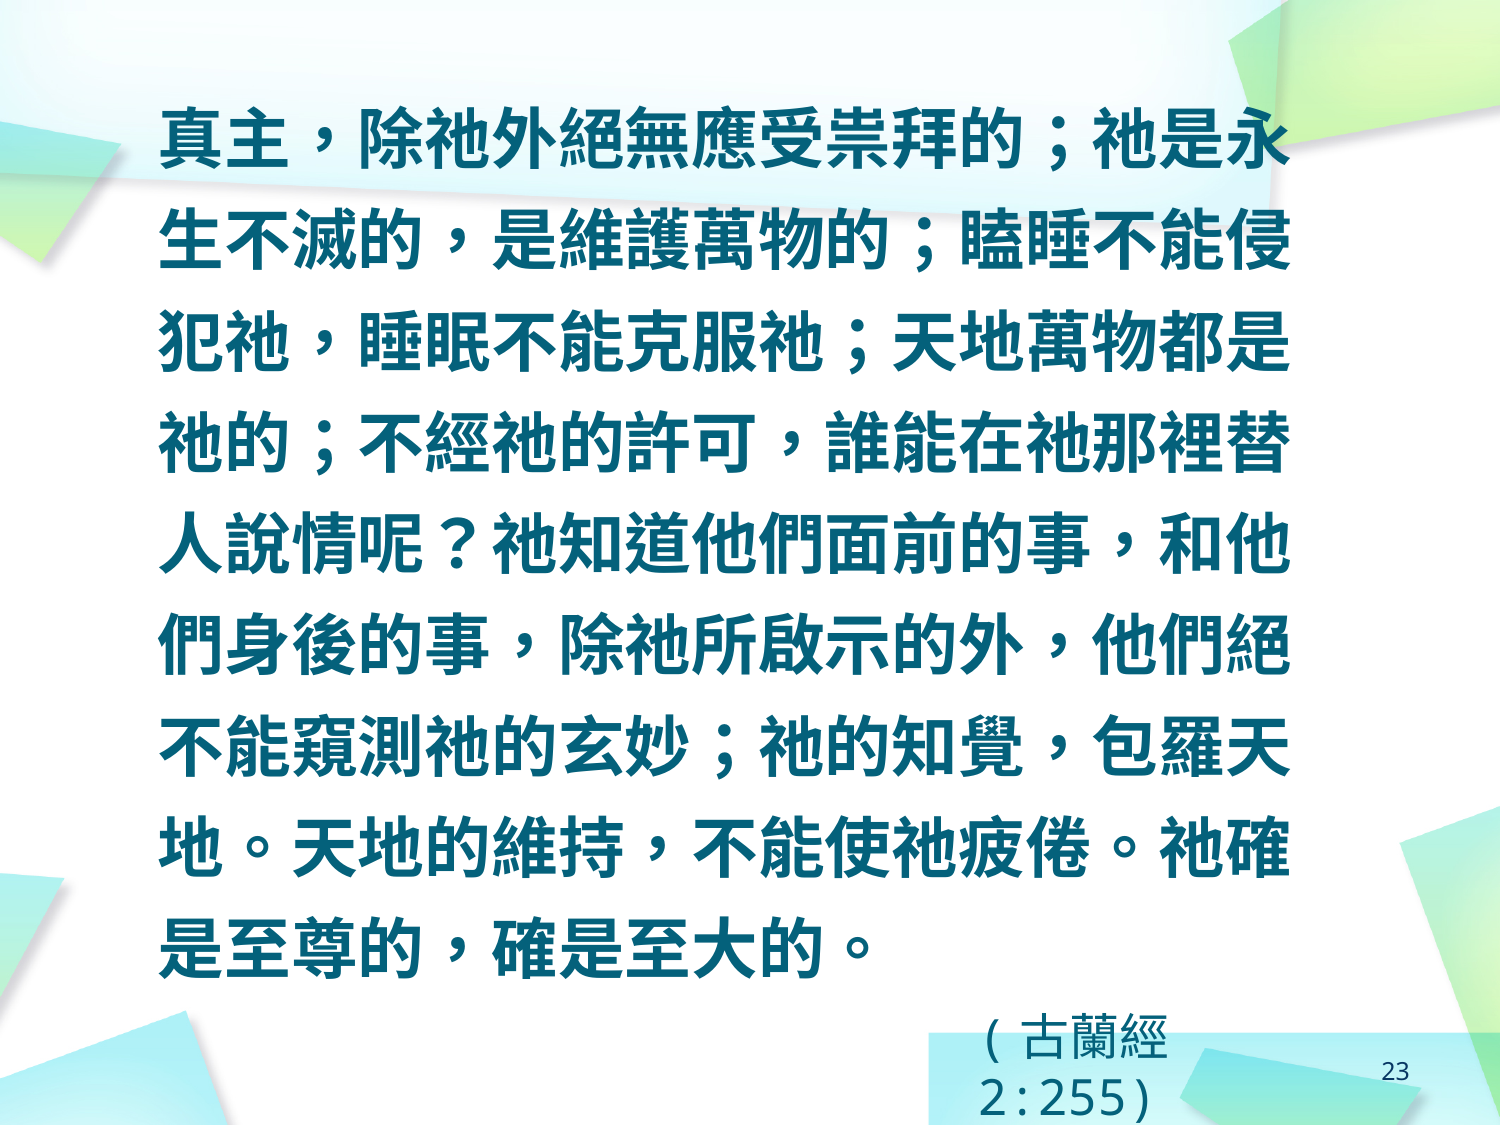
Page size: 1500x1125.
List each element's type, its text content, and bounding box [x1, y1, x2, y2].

picture [0, 0, 1500, 1125]
list 真主，除祂外絕無應受祟拜的；祂是永 生不滅的，是維護萬物的；瞌睡不能侵 犯祂，睡眠不能克服祂；天地萬物都是 祂的；不經祂的許可，誰能在祂那裡替 人說情呢？祂知道他們面前的事，和他 們身後的事，除祂所啟示的外，他們絕 不能窺測祂的玄妙；祂的知覺，包羅天 地。天地的維持，不能使祂疲倦。祂確 是至尊的，確是至大的。 [135, 78, 1474, 1029]
slide_number 23 [1329, 1042, 1425, 1103]
text_box (古蘭經 2:255) [962, 997, 1329, 1125]
